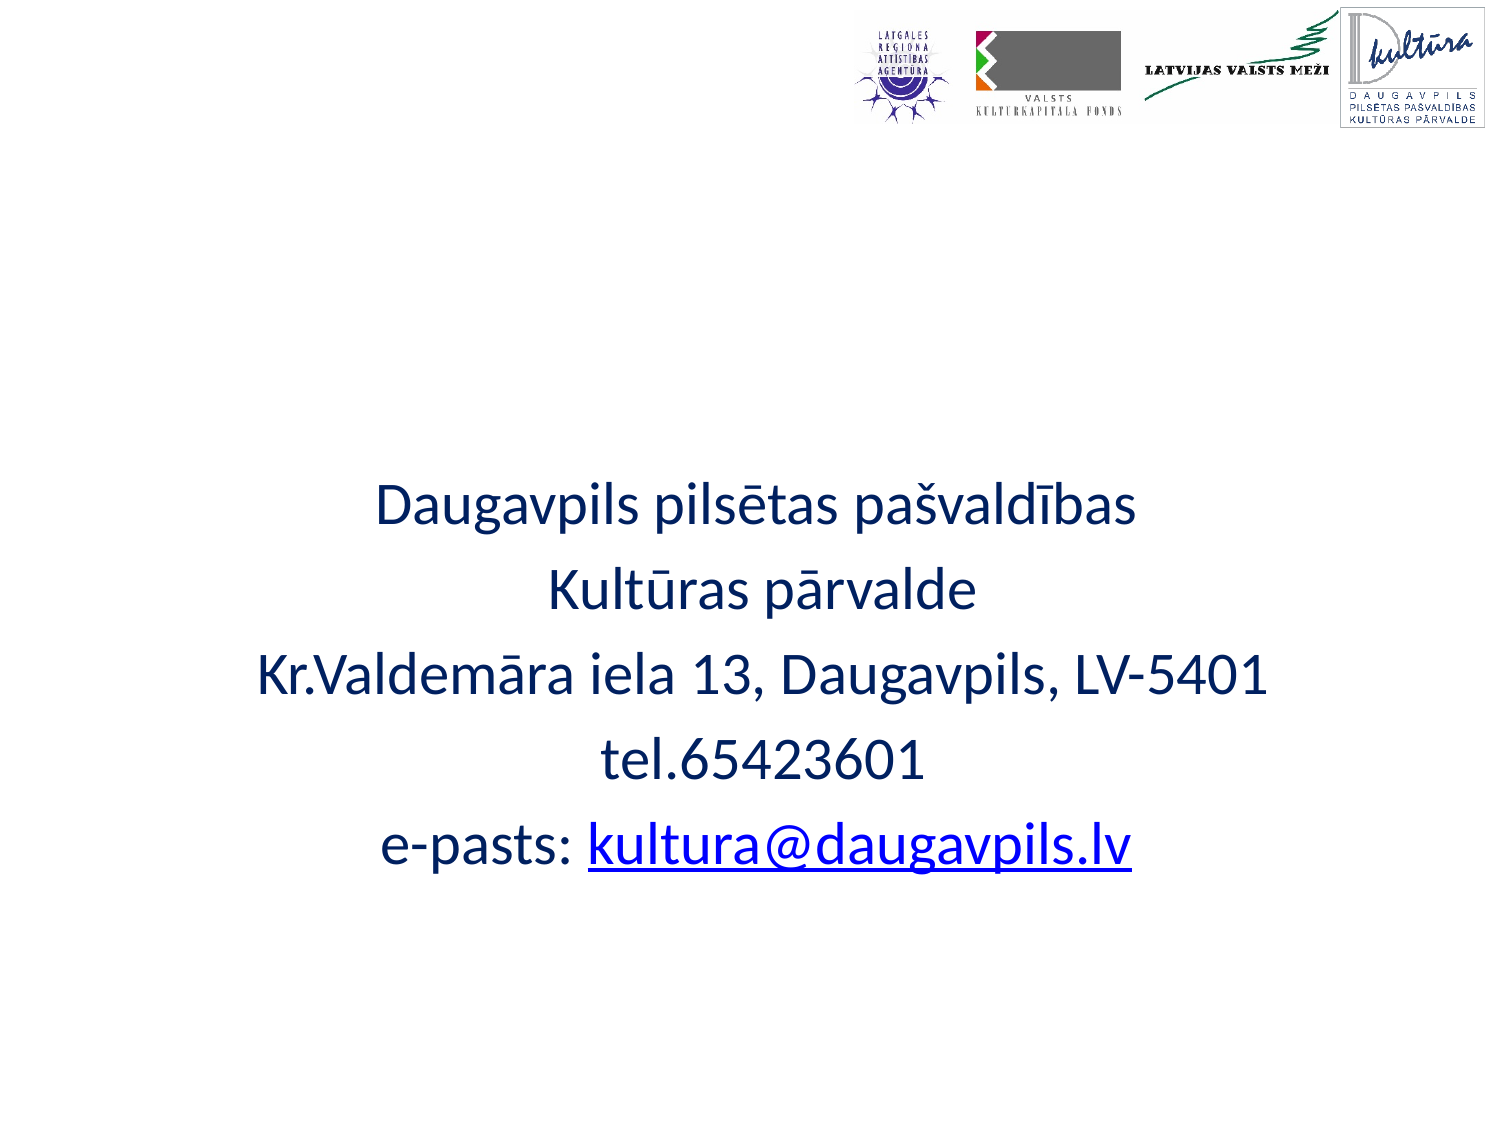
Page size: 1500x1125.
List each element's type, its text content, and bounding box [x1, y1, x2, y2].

picture [854, 10, 1339, 124]
list Daugavpils pilsētas pašvaldības Kultūras pārvalde Kr.Valdemāra iela 13, Daugavpils, LV-5401 tel.65423601 e-pasts: kultura@daugavpils.lv [88, 456, 1439, 887]
picture [1340, 6, 1485, 128]
